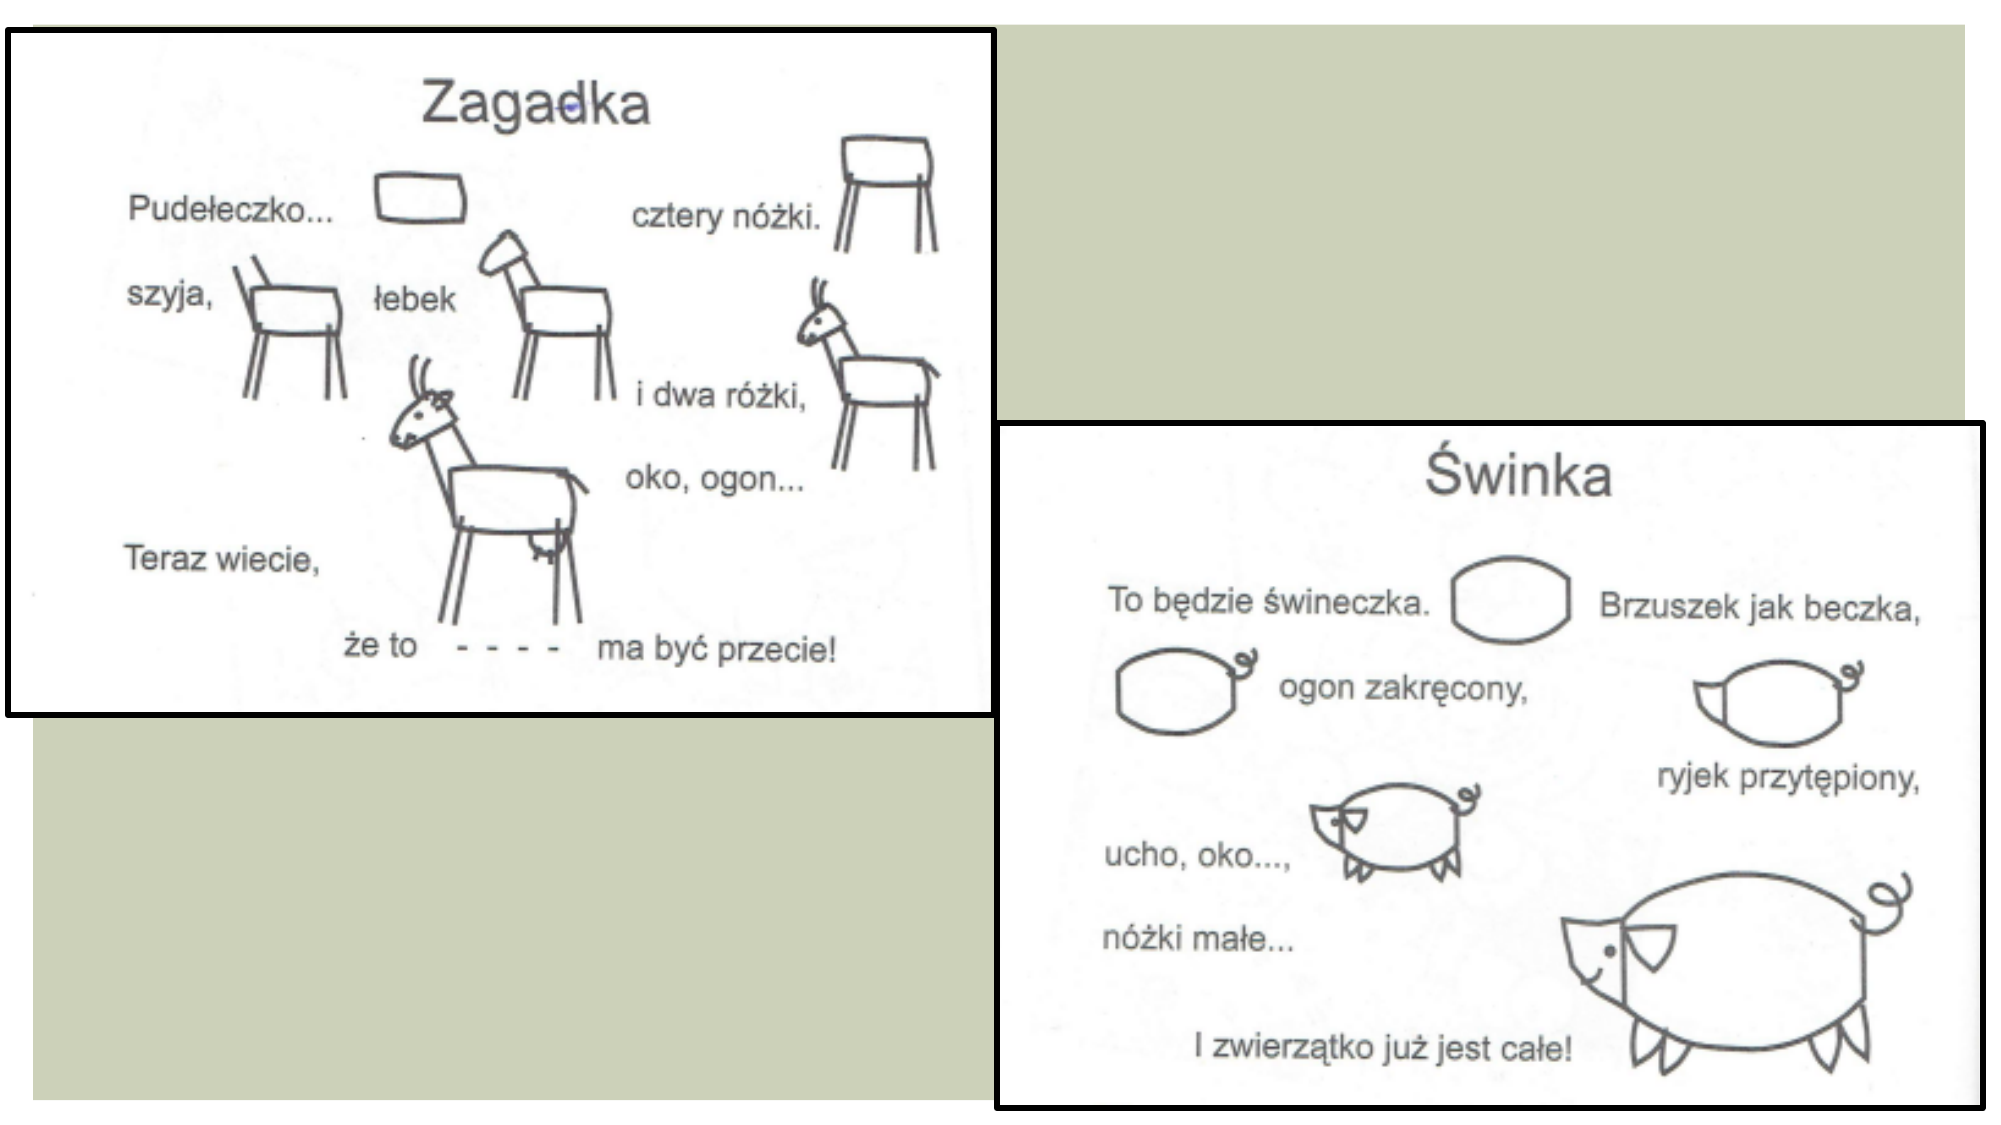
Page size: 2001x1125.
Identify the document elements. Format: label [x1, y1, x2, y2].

picture [10, 32, 991, 713]
picture [999, 425, 1980, 1106]
